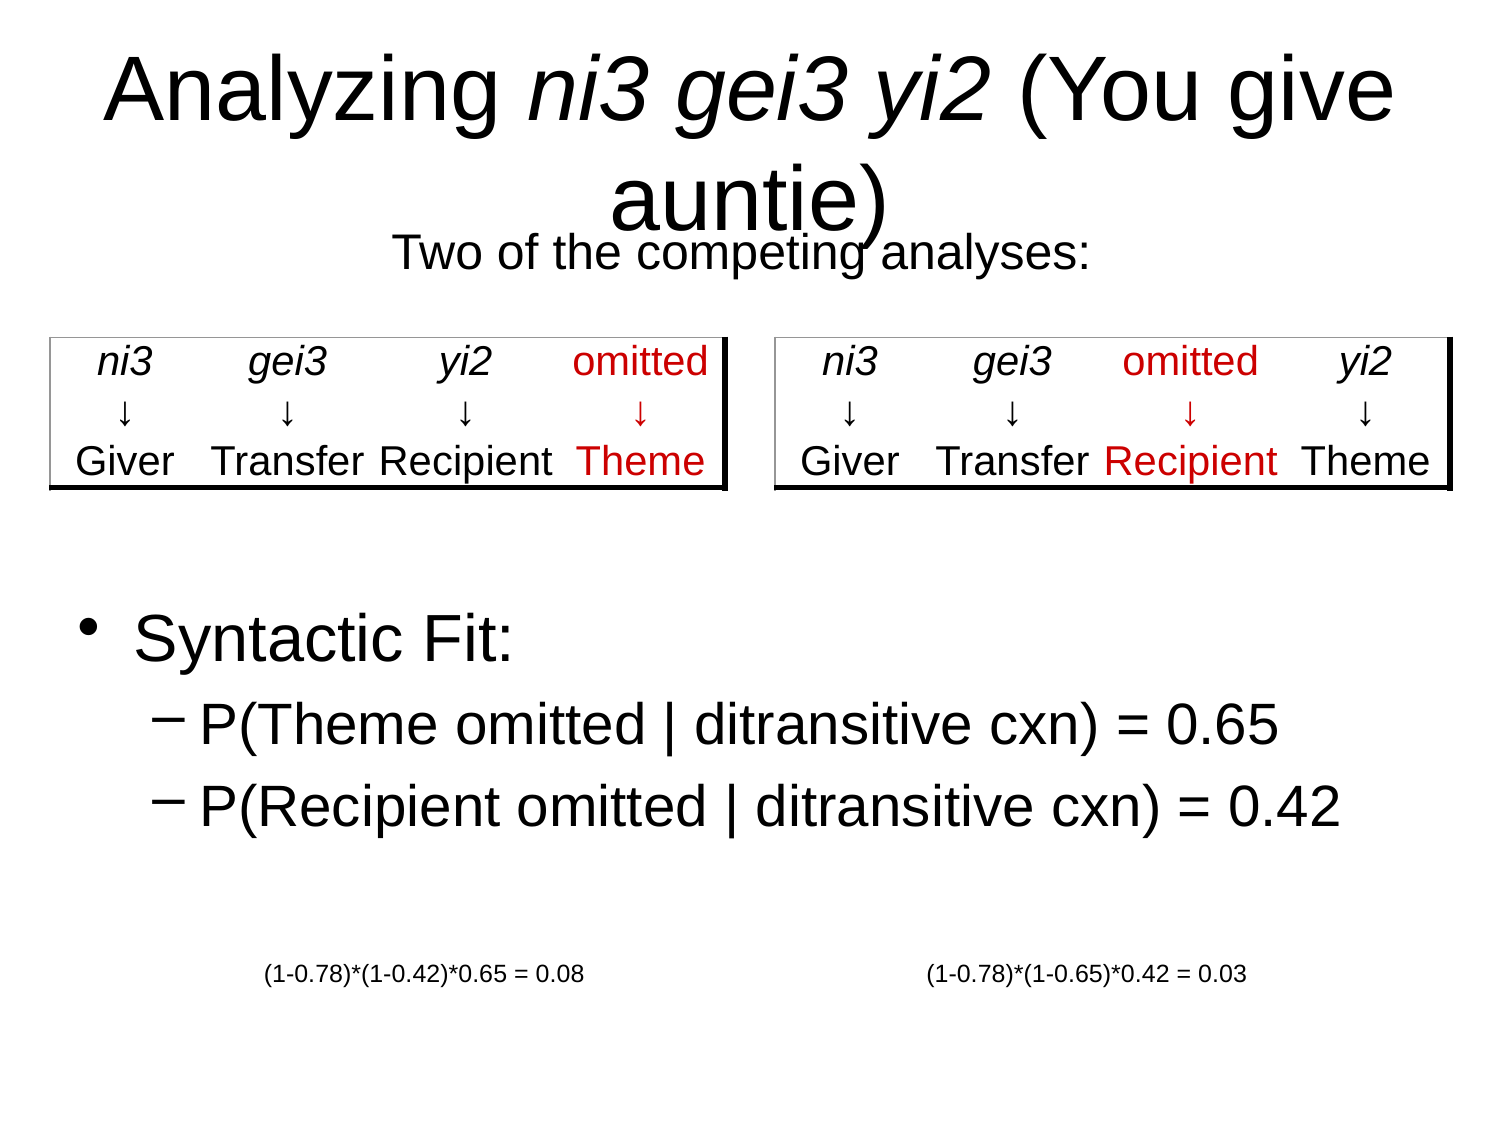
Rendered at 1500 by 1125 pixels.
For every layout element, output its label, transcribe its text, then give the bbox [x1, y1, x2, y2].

table_header yi2 [375, 338, 556, 388]
table_cell ↓ [51, 388, 200, 438]
table_cell ↓ [556, 388, 722, 438]
table_cell ↓ [375, 388, 556, 438]
list Syntactic Fit: P(Theme omitted | ditransitive cxn) = 0.65 P(Recipient omitted | ditransitive cxn) = 0.42 [62, 587, 1413, 851]
table_cell ↓ [925, 388, 1100, 438]
table_header gei3 [200, 338, 375, 388]
table_header omitted [556, 338, 722, 388]
text_box (1-0.78)*(1-0.42)*0.65 = 0.08 [249, 950, 601, 995]
table_header ni3 [51, 338, 200, 388]
table_cell Giver [776, 438, 925, 485]
table_cell Transfer [925, 438, 1100, 485]
table_header yi2 [1281, 338, 1447, 388]
table_header omitted [1100, 338, 1281, 388]
table_cell Theme [1281, 438, 1447, 485]
text_box (1-0.78)*(1-0.65)*0.42 = 0.03 [911, 950, 1263, 995]
table_cell Theme [556, 438, 722, 485]
table_cell ↓ [776, 388, 925, 438]
table_header ni3 [776, 338, 925, 388]
table_cell ↓ [200, 388, 375, 438]
table_cell Transfer [200, 438, 375, 485]
table_cell ↓ [1281, 388, 1447, 438]
table_cell Recipient [1100, 438, 1281, 485]
table_cell Giver [51, 438, 200, 485]
text_box Two of the competing analyses: [376, 212, 1107, 288]
table_header gei3 [925, 338, 1100, 388]
table_cell Recipient [375, 438, 556, 485]
title Analyzing ni3 gei3 yi2 (You give auntie) [74, 44, 1426, 233]
table_cell ↓ [1100, 388, 1281, 438]
